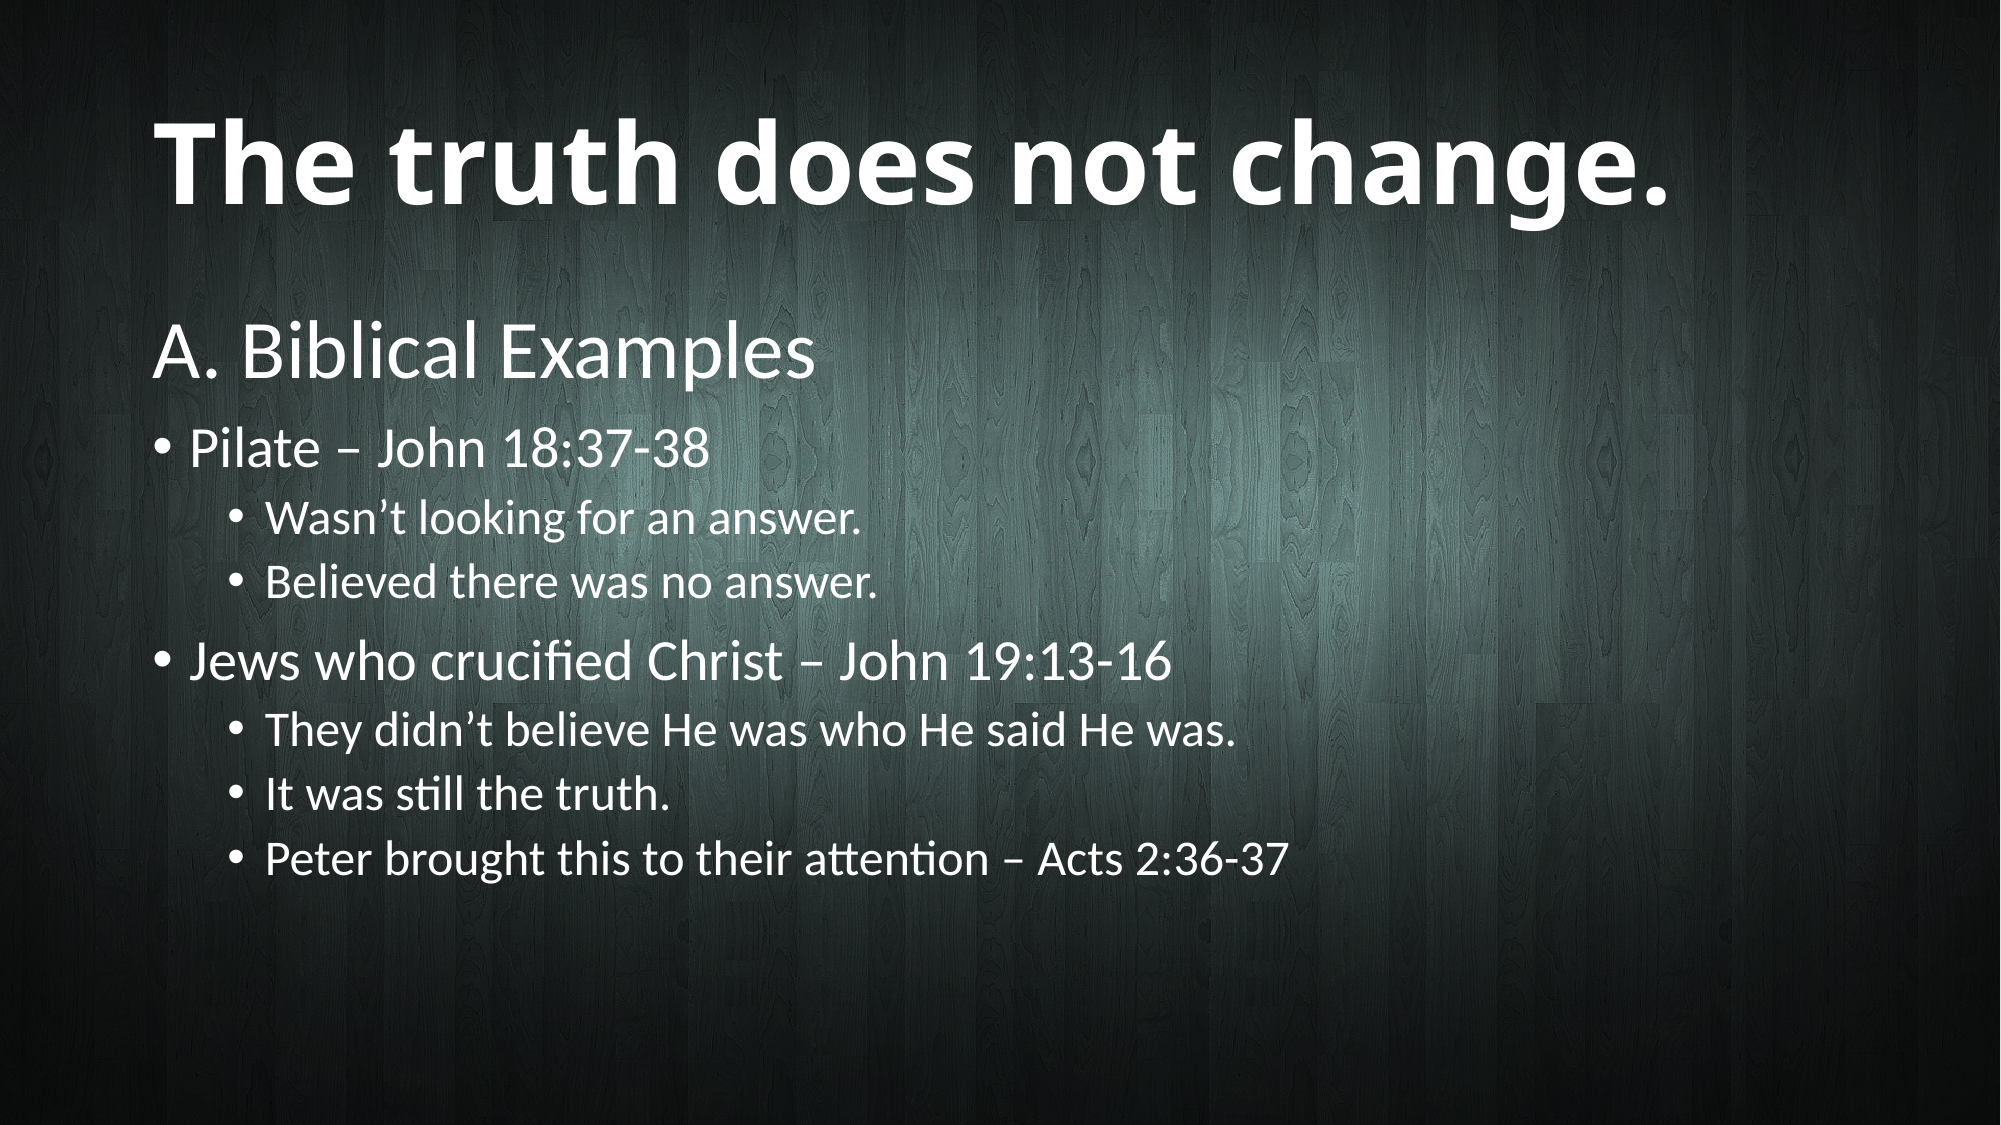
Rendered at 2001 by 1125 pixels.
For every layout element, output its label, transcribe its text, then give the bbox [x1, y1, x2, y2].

title The truth does not change. [137, 59, 1863, 278]
picture [0, 0, 2001, 1125]
list A. Biblical Examples Pilate – John 18:37-38 Wasn’t looking for an answer. Believed there was no answer. Jews who crucified Christ – John 19:13-16 They didn’t believe He was who He said He was. It was still the truth. Peter brought this to their attention – Acts 2:36-37 [137, 299, 1863, 1085]
